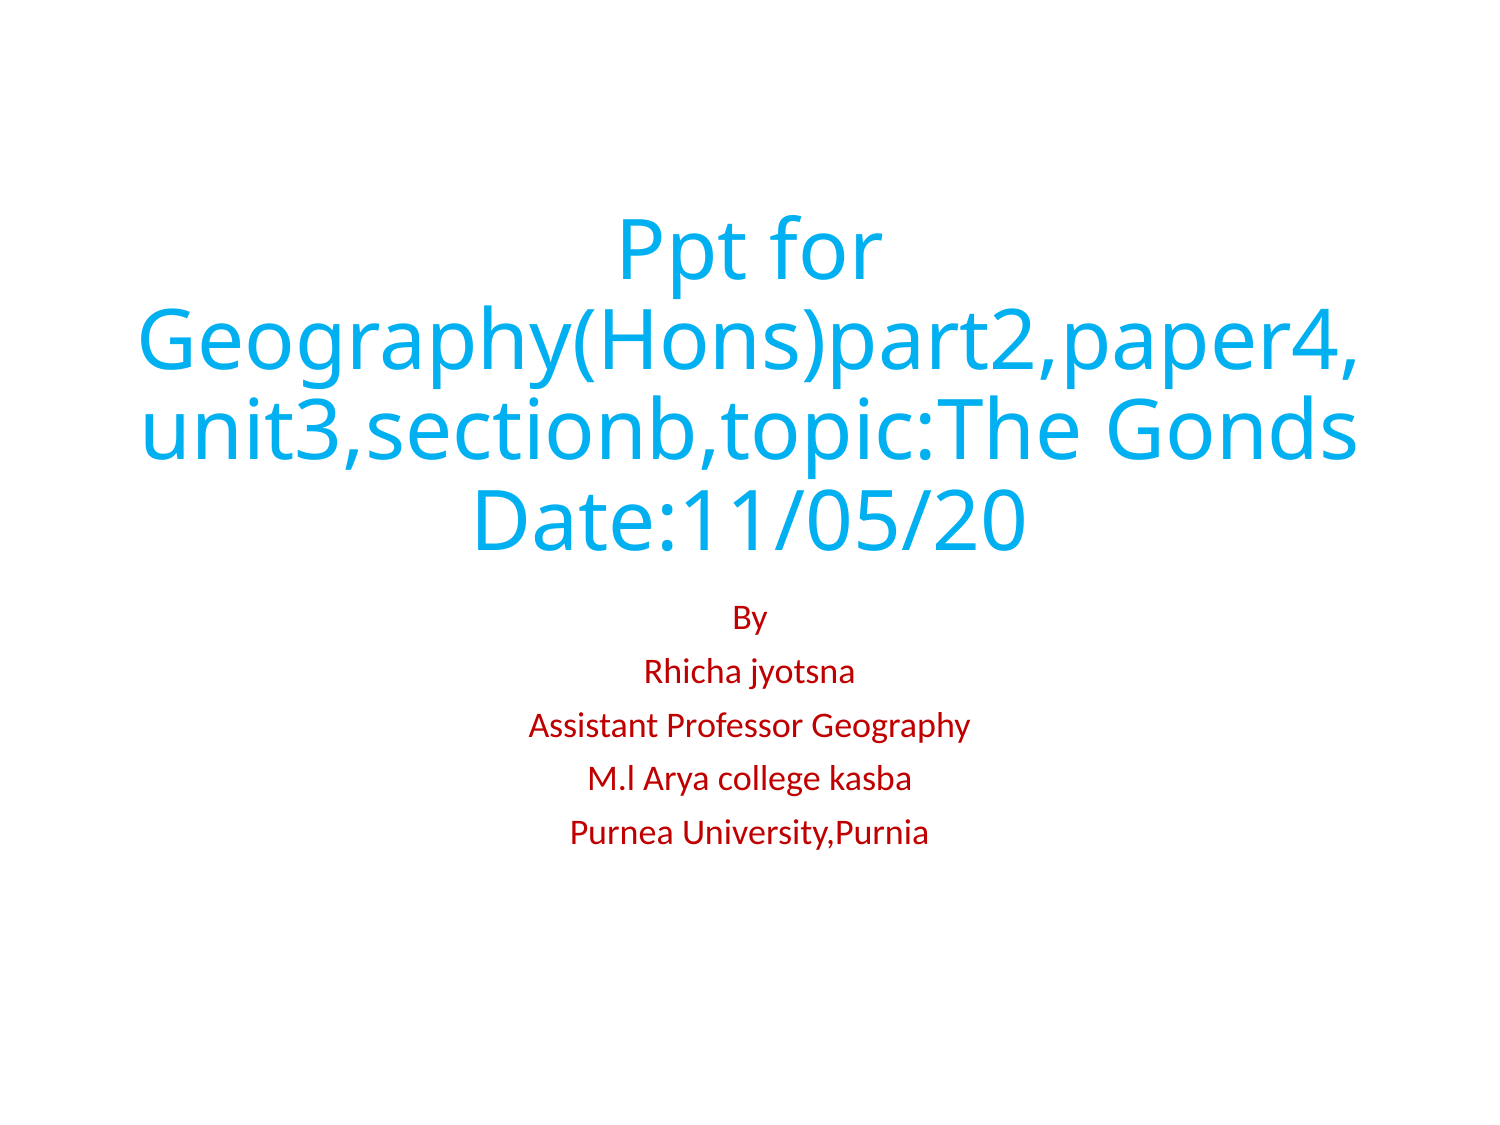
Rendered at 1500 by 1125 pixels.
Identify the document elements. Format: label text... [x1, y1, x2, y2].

subtitle By Rhicha jyotsna Assistant Professor Geography M.l Arya college kasba Purnea University,Purnia [187, 590, 1313, 863]
title Ppt for Geography(Hons)part2,paper4,unit3,sectionb,topic:The Gonds Date:11/05/20 [112, 184, 1388, 576]
